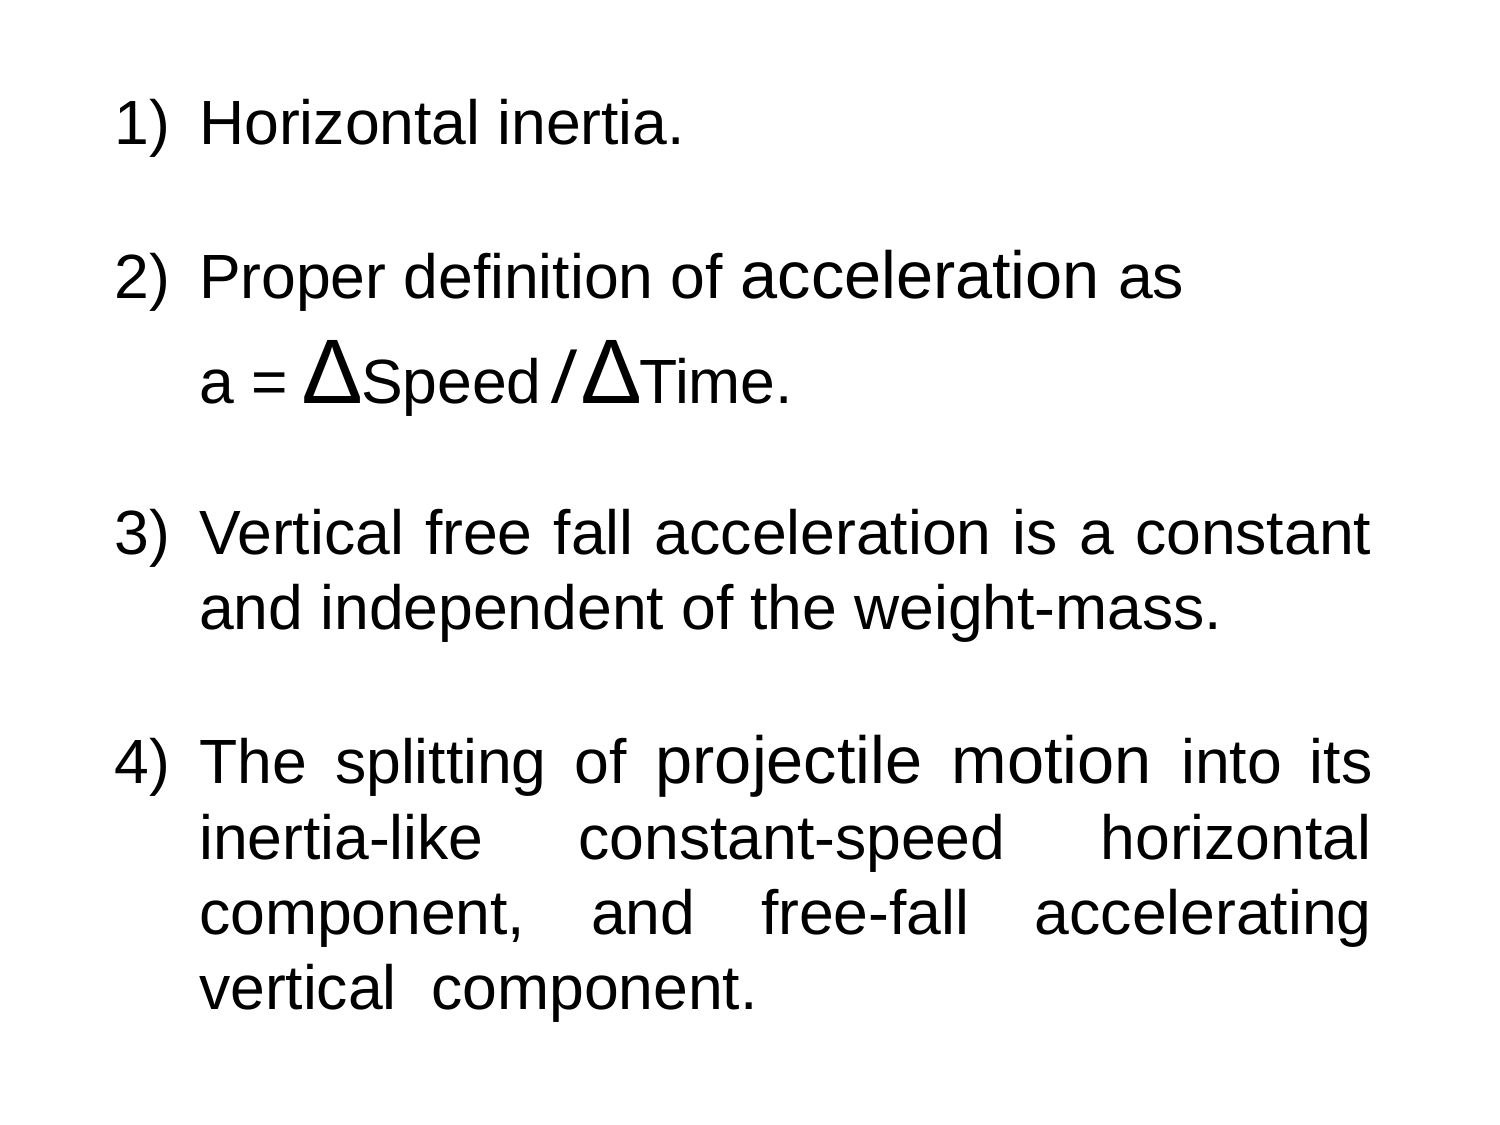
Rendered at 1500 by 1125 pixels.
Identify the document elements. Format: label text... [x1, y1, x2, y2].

text_box Horizontal inertia. Proper definition of acceleration as a = ∆Speed / ∆Time. Vertical free fall acceleration is a constant and independent of the weight-mass. The splitting of projectile motion into its inertia-like constant-speed horizontal component, and free-fall accelerating vertical component. [99, 75, 1388, 1030]
